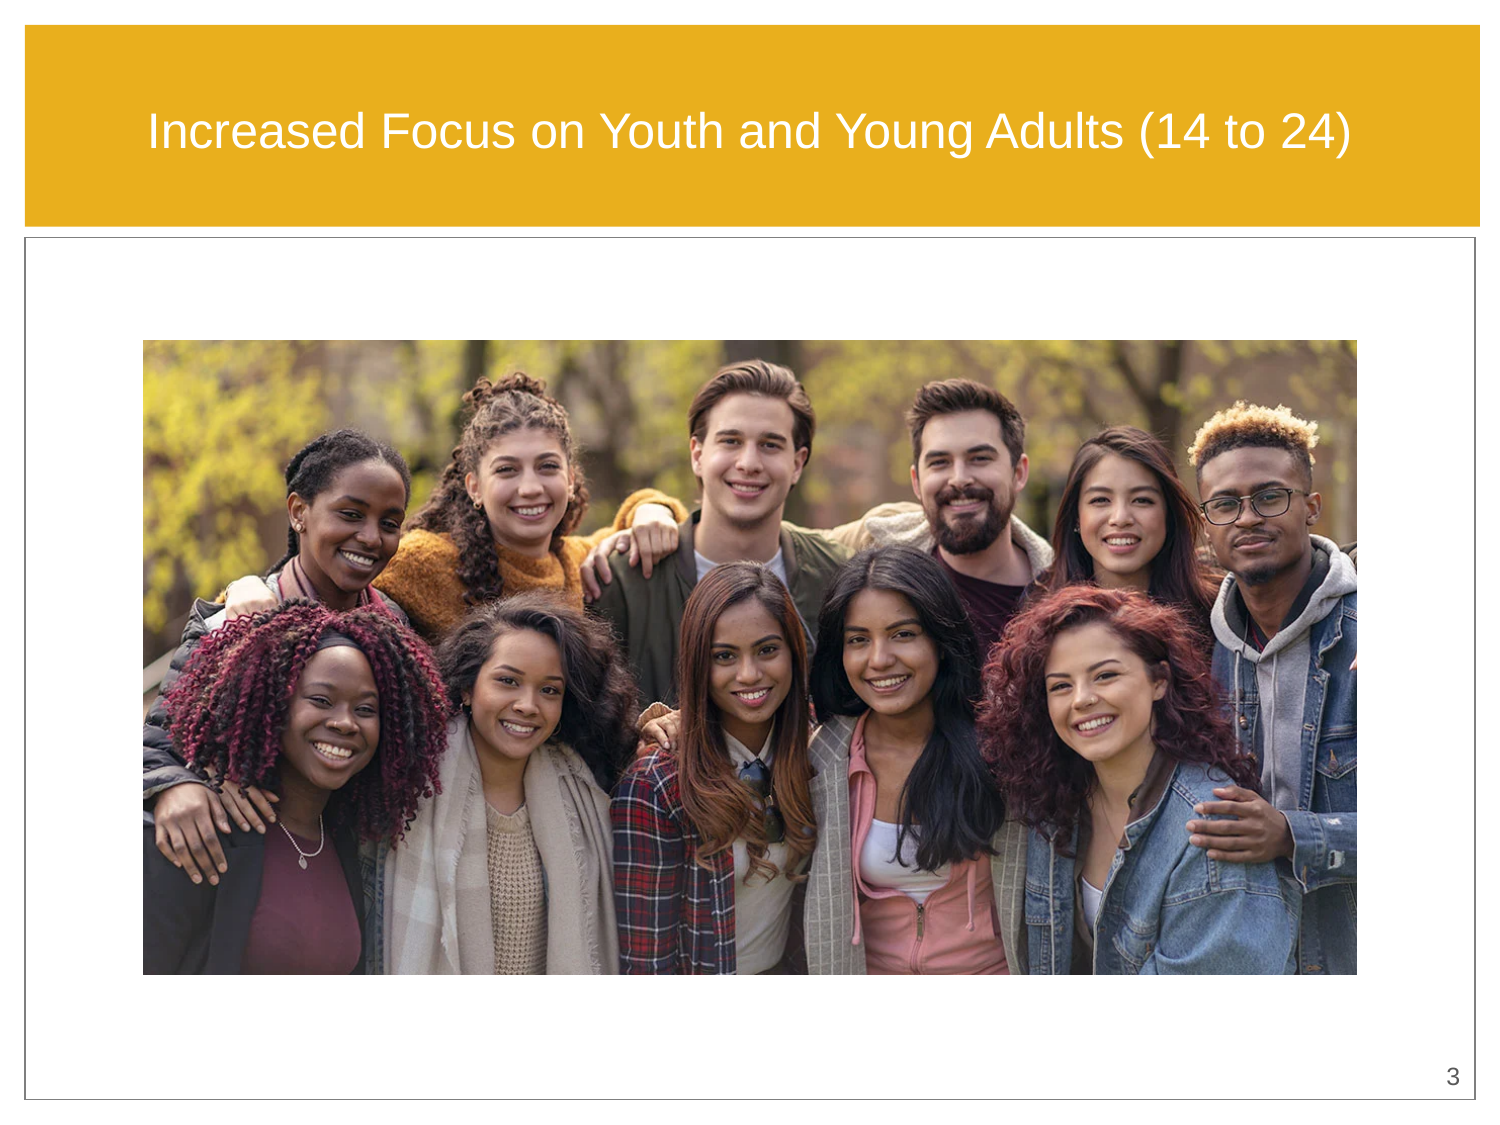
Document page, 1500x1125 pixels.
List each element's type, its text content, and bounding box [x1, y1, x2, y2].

slide_number 2 [1125, 1052, 1475, 1100]
picture [143, 340, 1357, 976]
title Increased Focus on Youth and Young Adults (14 to 24) [75, 45, 1425, 213]
